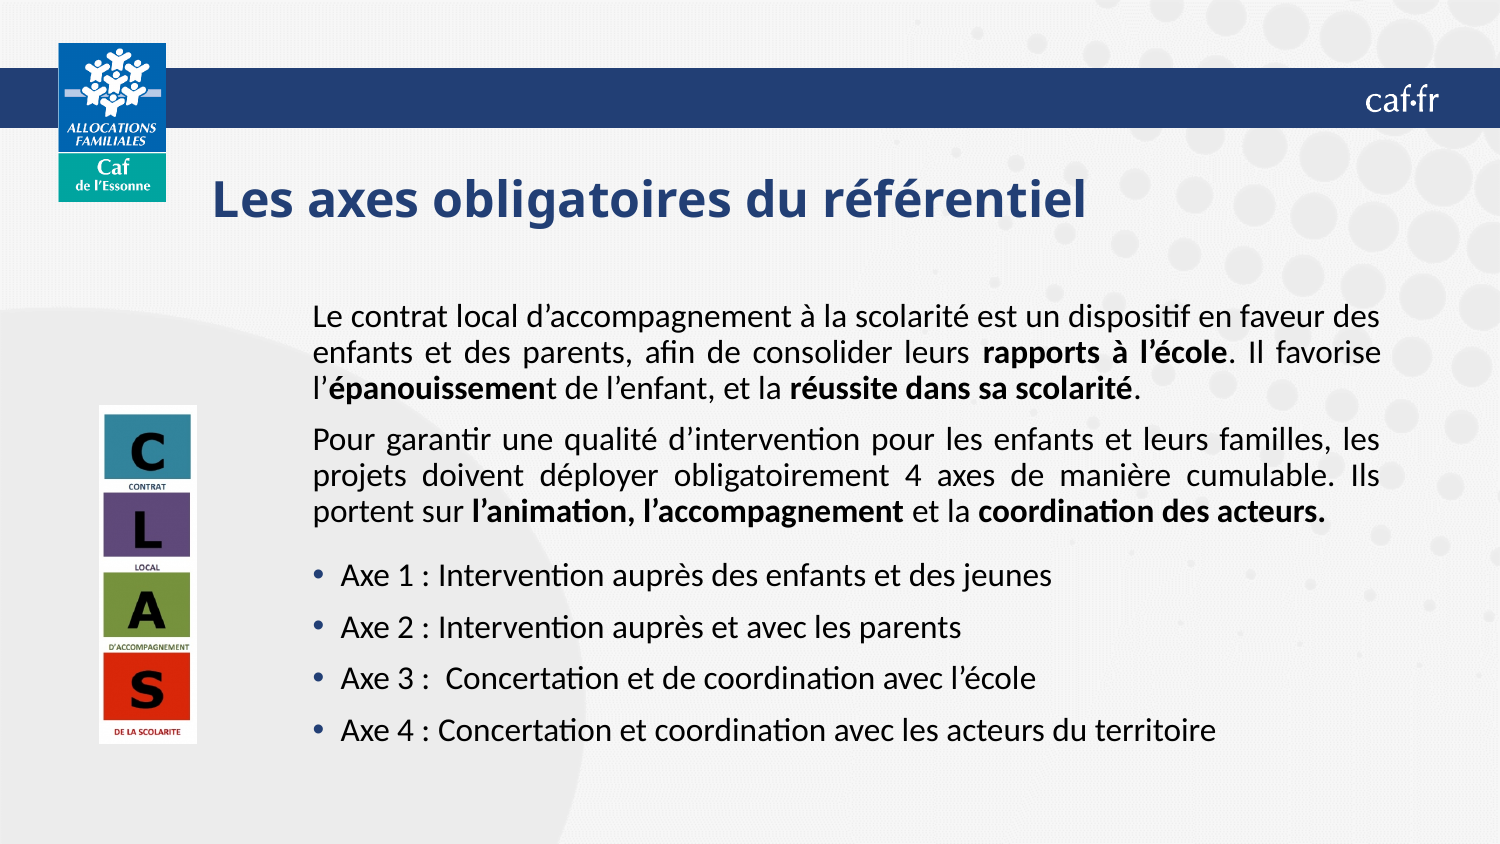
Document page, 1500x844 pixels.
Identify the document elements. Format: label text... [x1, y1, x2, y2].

text_box Le contrat local d’accompagnement à la scolarité est un dispositif en faveur des enfants et des parents, afin de consolider leurs rapports à l’école. Il favorise l’épanouissement de l’enfant, et la réussite dans sa scolarité. Pour garantir une qualité d’intervention pour les enfants et leurs familles, les projets doivent déployer obligatoirement 4 axes de manière cumulable. Ils portent sur l’animation, l’accompagnement et la coordination des acteurs. Axe 1 : Intervention auprès des enfants et des jeunes Axe 2 : Intervention auprès et avec les parents Axe 3 : Concertation et de coordination avec l’école Axe 4 : Concertation et coordination avec les acteurs du territoire [297, 291, 1397, 760]
picture [0, 0, 1500, 844]
title Les axes obligatoires du référentiel [196, 133, 1491, 270]
